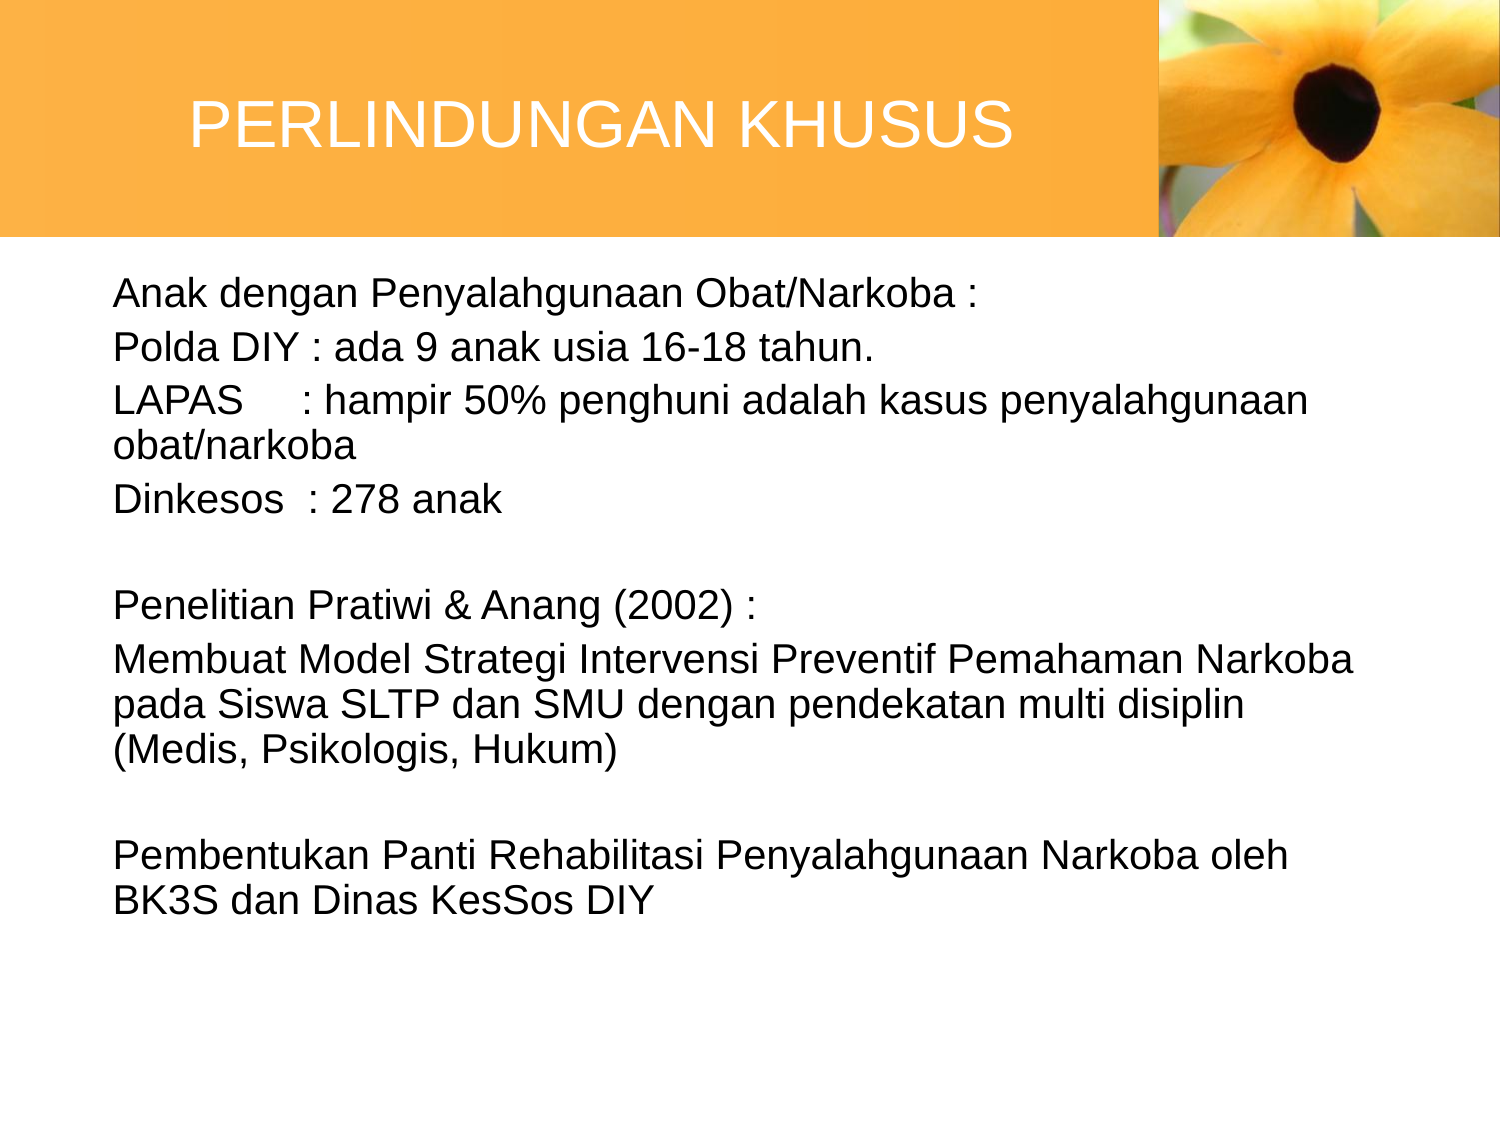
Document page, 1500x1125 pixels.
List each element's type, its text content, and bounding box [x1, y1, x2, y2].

list Anak dengan Penyalahgunaan Obat/Narkoba : Polda DIY : ada 9 anak usia 16-18 tahun. LAPAS : hampir 50% penghuni adalah kasus penyalahgunaan obat/narkoba Dinkesos : 278 anak Penelitian Pratiwi & Anang (2002) : Membuat Model Strategi Intervensi Preventif Pemahaman Narkoba pada Siswa SLTP dan SMU dengan pendekatan multi disiplin (Medis, Psikologis, Hukum) Pembentukan Panti Rehabilitasi Penyalahgunaan Narkoba oleh BK3S dan Dinas KesSos DIY [40, 262, 1392, 1006]
picture [1158, 0, 1500, 237]
title PERLINDUNGAN KHUSUS [40, 44, 1164, 197]
